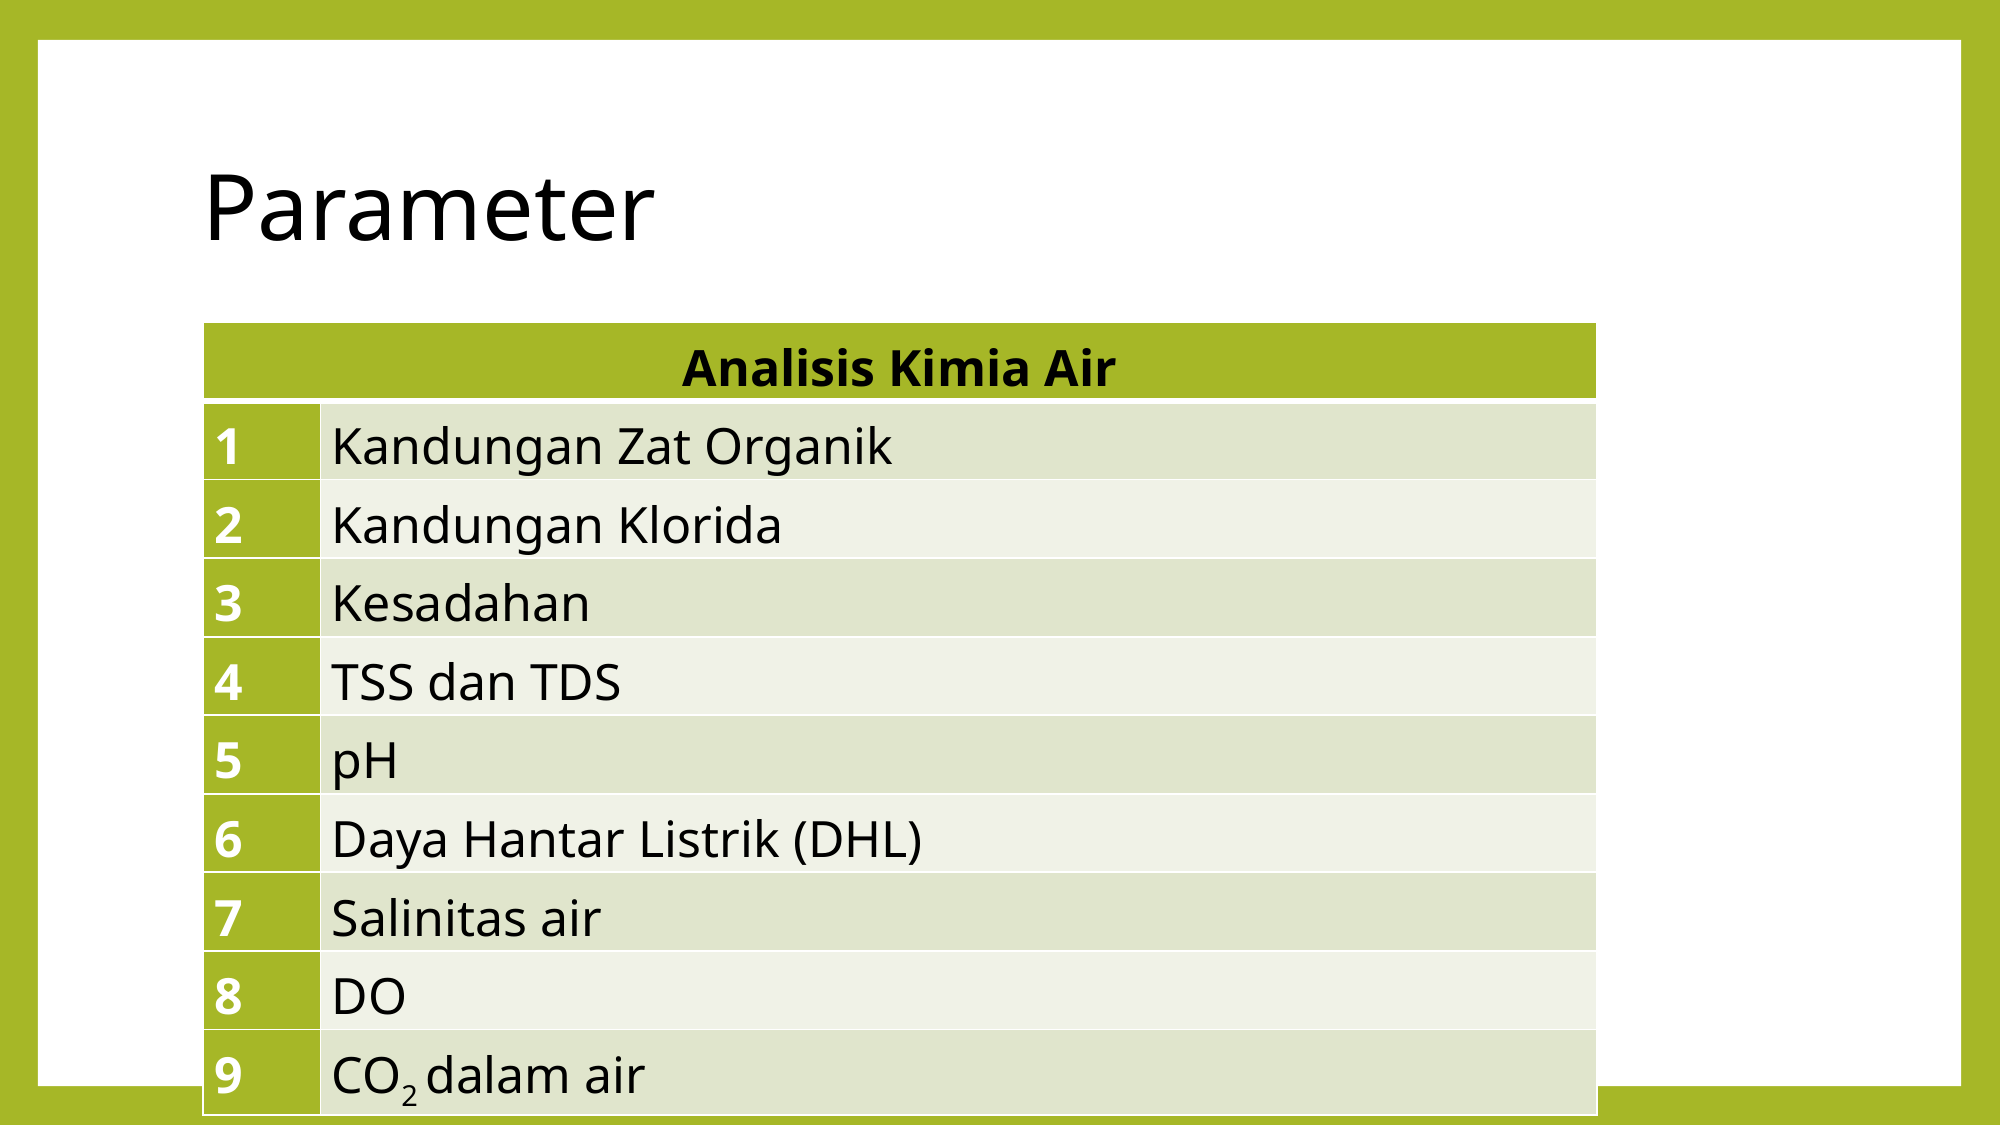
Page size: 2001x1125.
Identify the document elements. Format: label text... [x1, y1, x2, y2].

table_cell 6 [204, 795, 320, 871]
table_cell 1 [204, 404, 320, 479]
table_cell 8 [204, 952, 320, 1029]
table_cell Kesadahan [321, 559, 1596, 636]
table_cell 4 [204, 638, 320, 714]
table_cell 5 [204, 716, 320, 793]
table_cell CO2 dalam air [321, 1030, 1596, 1114]
table_cell Kandungan Klorida [321, 480, 1596, 557]
table_cell 7 [204, 873, 320, 950]
table_cell DO [321, 952, 1596, 1029]
table_cell 3 [204, 559, 320, 636]
table_cell pH [321, 716, 1596, 793]
table_cell 2 [204, 480, 320, 557]
table_cell TSS dan TDS [321, 638, 1596, 714]
table_cell Salinitas air [321, 873, 1596, 950]
title Parameter [187, 99, 1808, 323]
table_cell 9 [204, 1030, 320, 1114]
table_cell Daya Hantar Listrik (DHL) [321, 795, 1596, 871]
table_cell Kandungan Zat Organik [321, 404, 1596, 479]
table_header Analisis Kimia Air [204, 323, 1596, 398]
